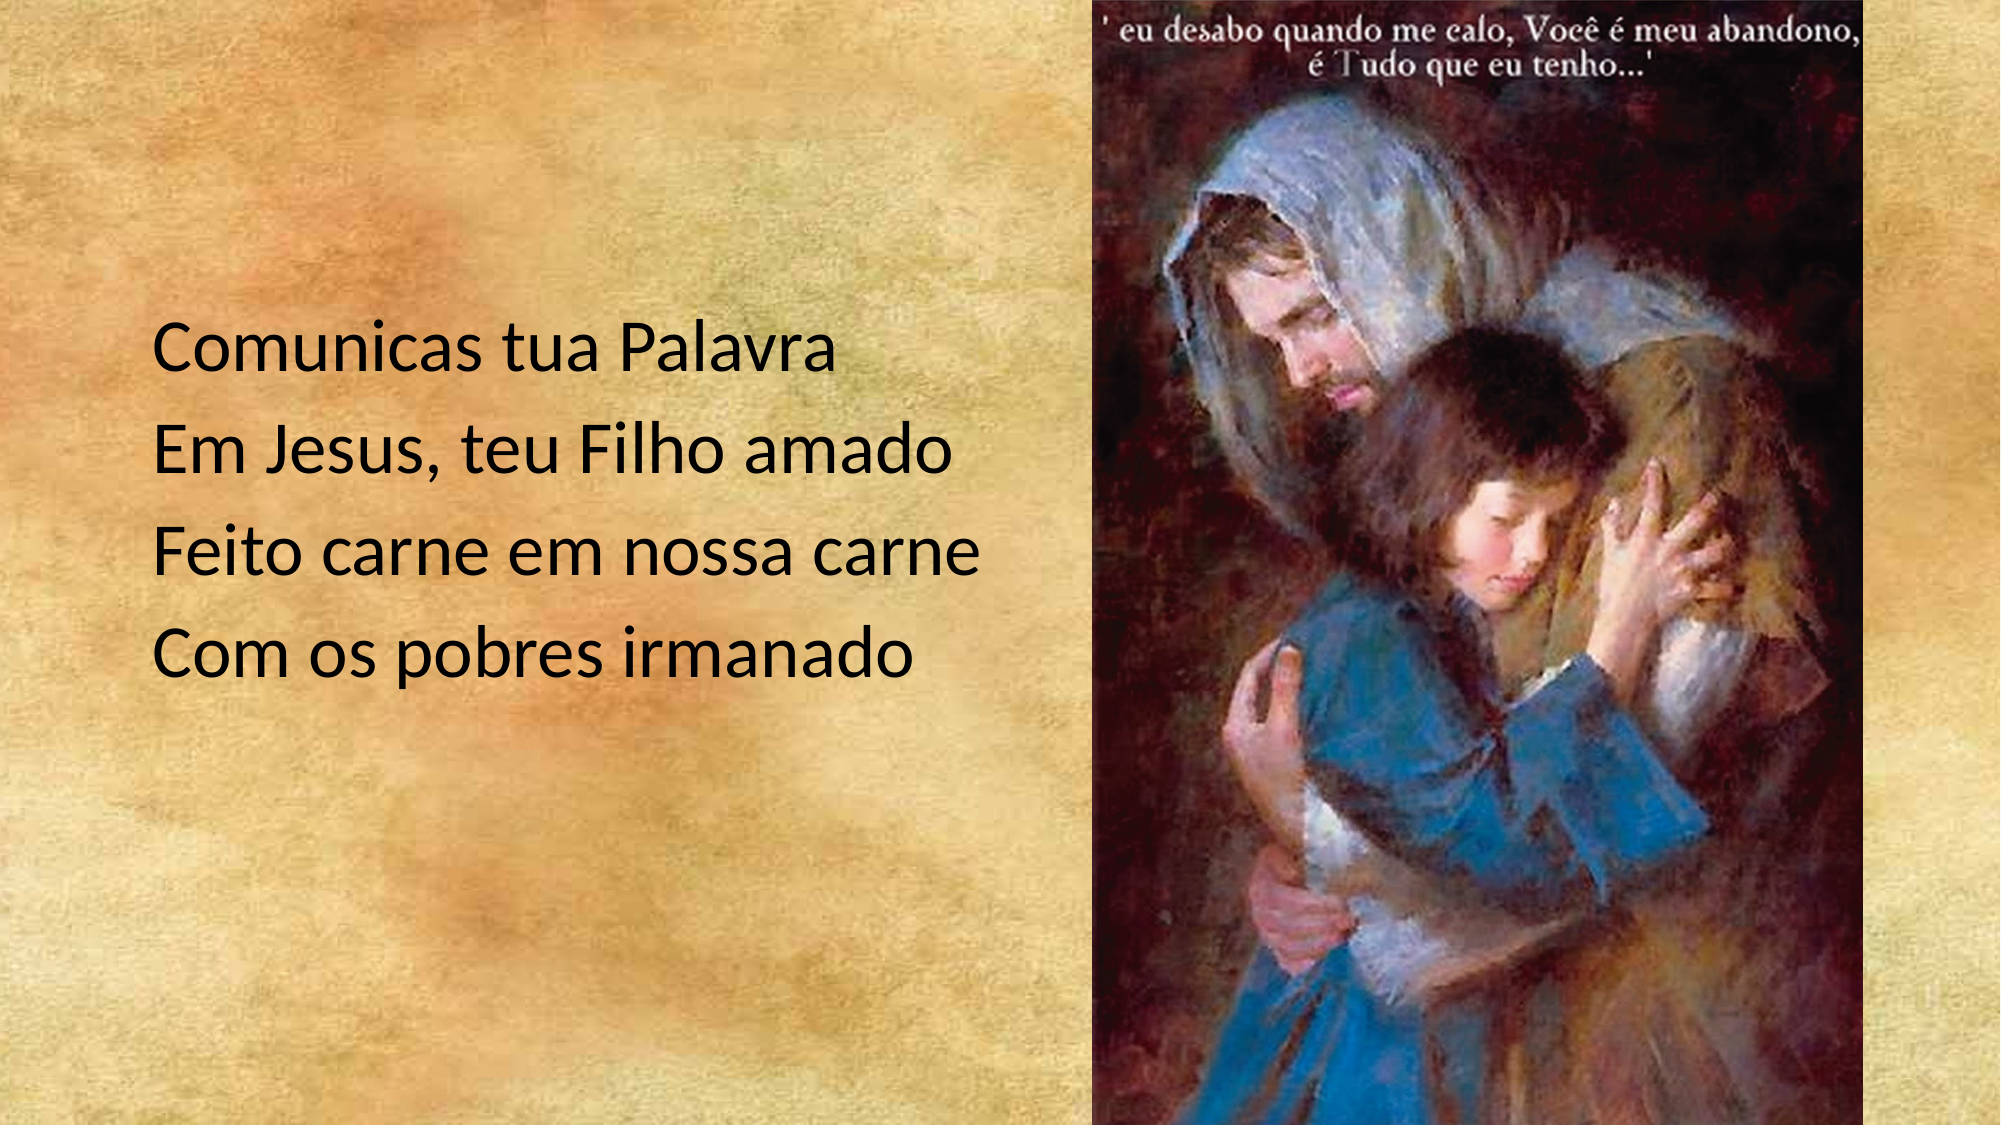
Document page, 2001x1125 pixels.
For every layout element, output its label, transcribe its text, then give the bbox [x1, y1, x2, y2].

picture [0, 0, 2001, 1125]
list Comunicas tua Palavra Em Jesus, teu Filho amado Feito carne em nossa carne Com os pobres irmanado [137, 299, 1034, 817]
